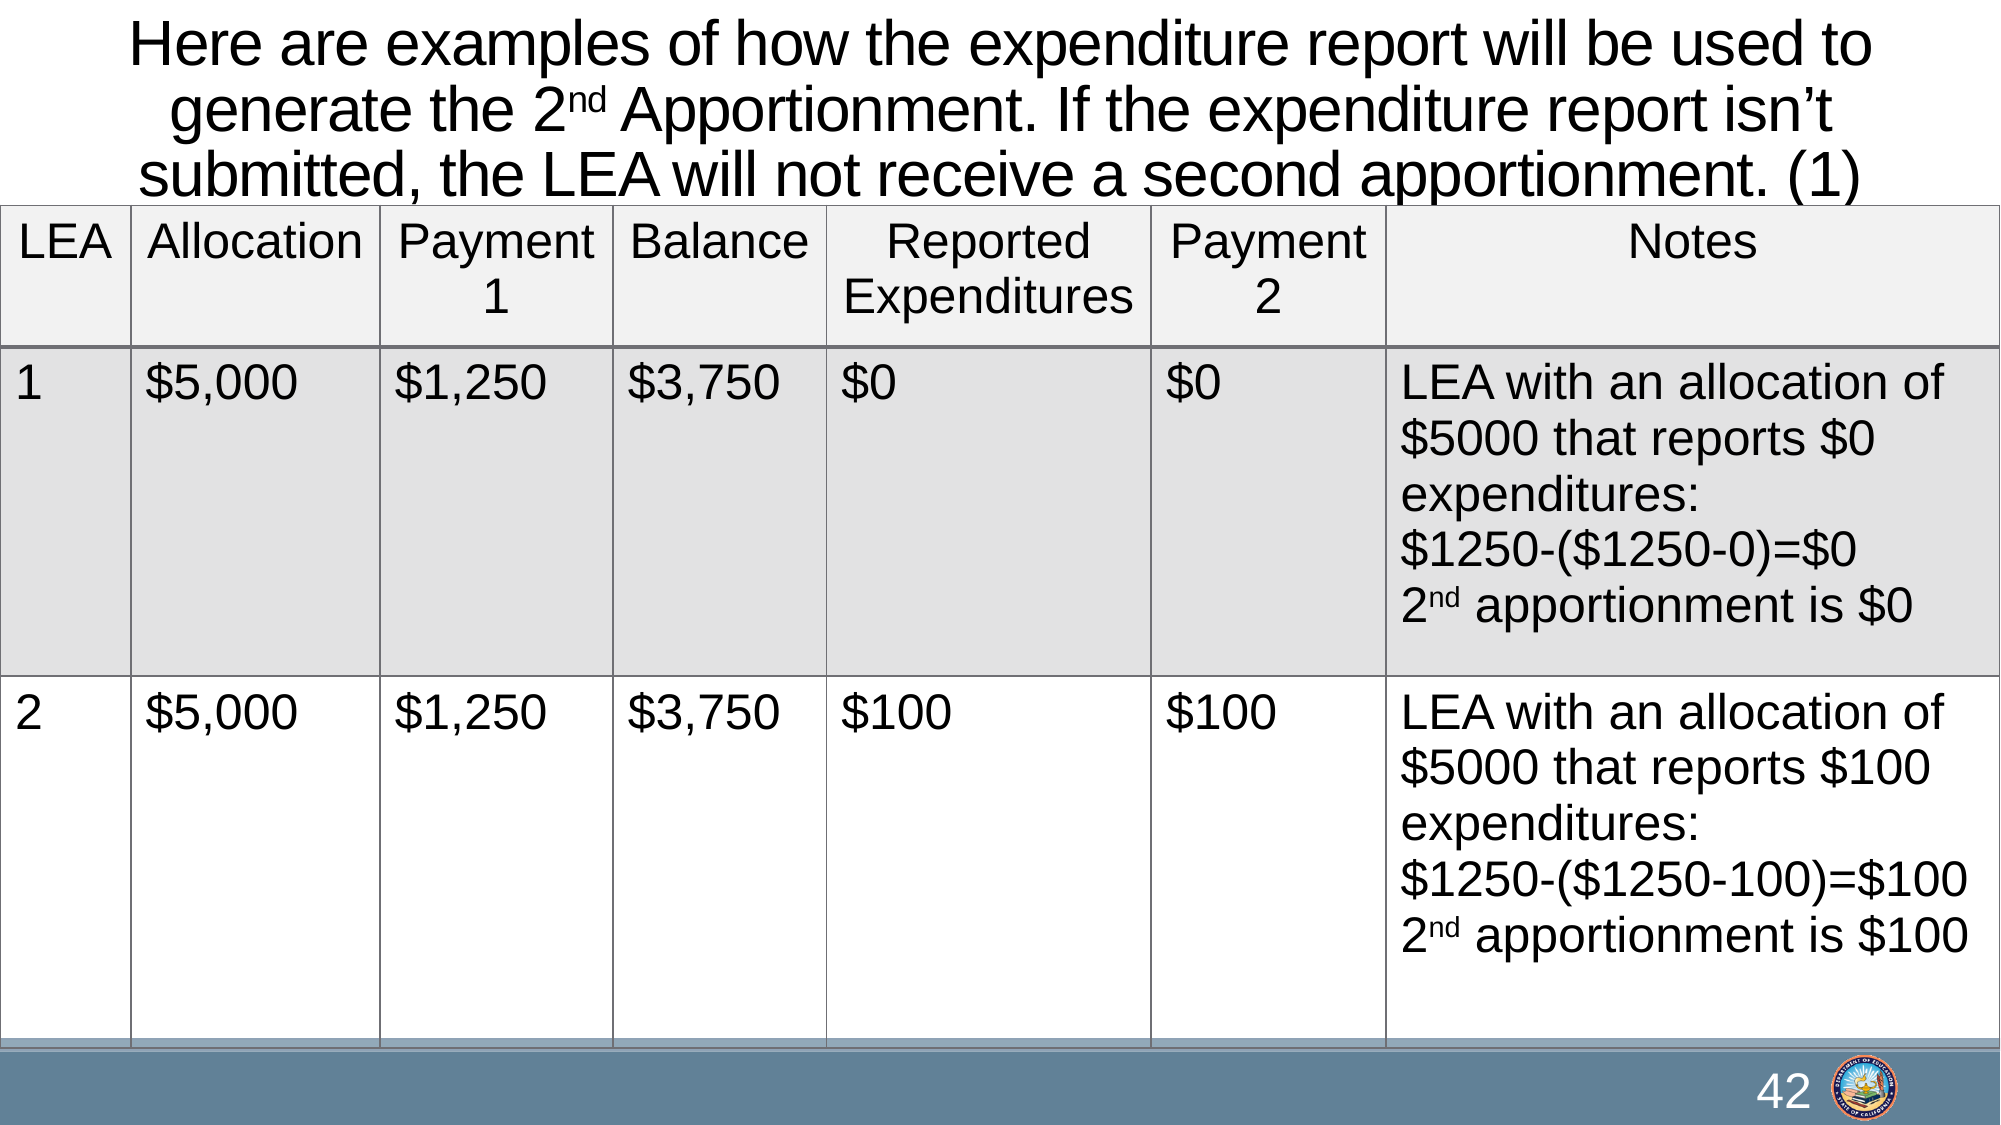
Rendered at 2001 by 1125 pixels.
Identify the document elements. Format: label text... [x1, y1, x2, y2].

table_cell $1,250 [381, 349, 612, 675]
table_cell LEA with an allocation of $5000 that reports $0 expenditures: $1250-($1250-0)=$0 2nd apportionment is $0 [1387, 349, 1999, 675]
table_cell $0 [827, 349, 1150, 675]
table_header Payment 1 [381, 206, 612, 345]
table_cell 2 [1, 677, 130, 1047]
table_cell 1 [1, 349, 130, 675]
table_cell $3,750 [614, 349, 826, 675]
table_header Allocation [132, 206, 379, 345]
table_cell LEA with an allocation of $5000 that reports $100 expenditures: $1250-($1250-100)=$100 2nd apportionment is $100 [1387, 677, 1999, 1047]
title Here are examples of how the expenditure report will be used to generate the 2nd Apportionment. If the expenditure report isn’t submitted, the LEA will not receive a second apportionment. (1) [27, 6, 1975, 205]
slide_number 42 [1611, 1059, 1827, 1119]
table_cell $1,250 [381, 677, 612, 1047]
table_header Payment 2 [1152, 206, 1385, 345]
table_header Reported Expenditures [827, 206, 1150, 345]
table_cell $5,000 [132, 677, 379, 1047]
table_cell $0 [1152, 349, 1385, 675]
table_cell $100 [827, 677, 1150, 1047]
table_cell $100 [1152, 677, 1385, 1047]
table_header Balance [614, 206, 826, 345]
table_header Notes [1387, 206, 1999, 345]
picture [1831, 1055, 1899, 1122]
table_cell $3,750 [614, 677, 826, 1047]
table_cell $5,000 [132, 349, 379, 675]
table_header LEA [1, 206, 130, 345]
